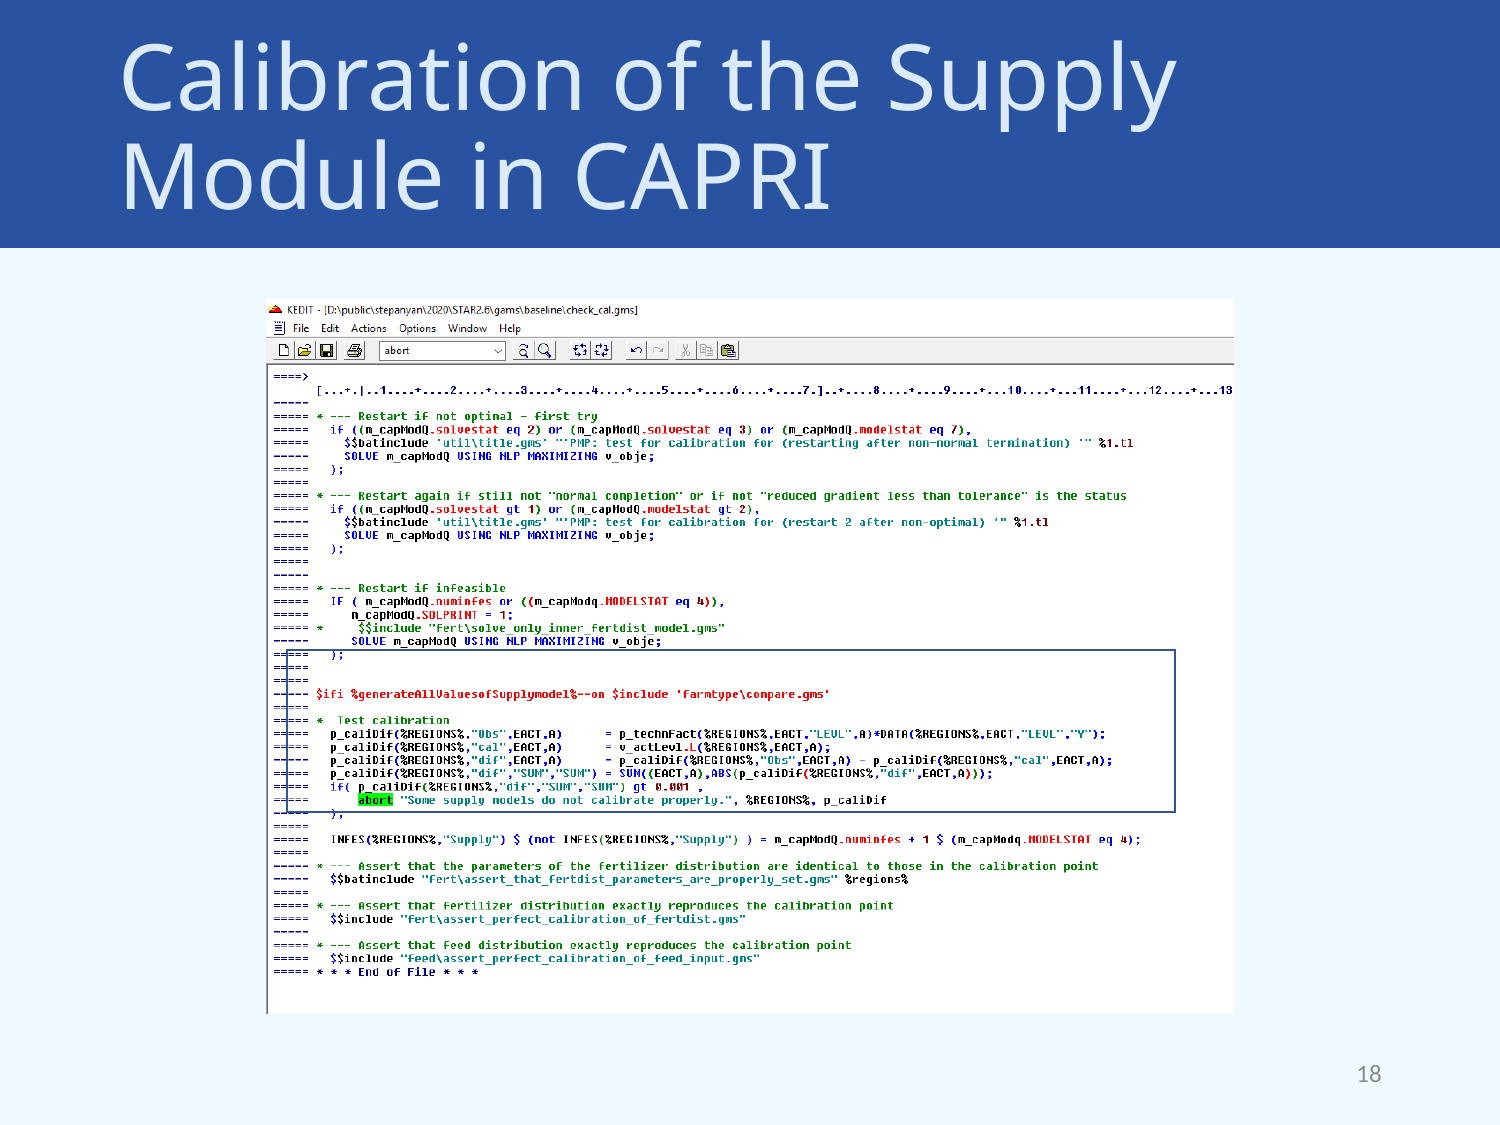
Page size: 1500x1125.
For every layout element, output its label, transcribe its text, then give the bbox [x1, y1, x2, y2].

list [266, 299, 1234, 1014]
slide_number 18 [1059, 1042, 1397, 1103]
title Calibration of the Supply Module in CAPRI [103, 21, 1397, 240]
